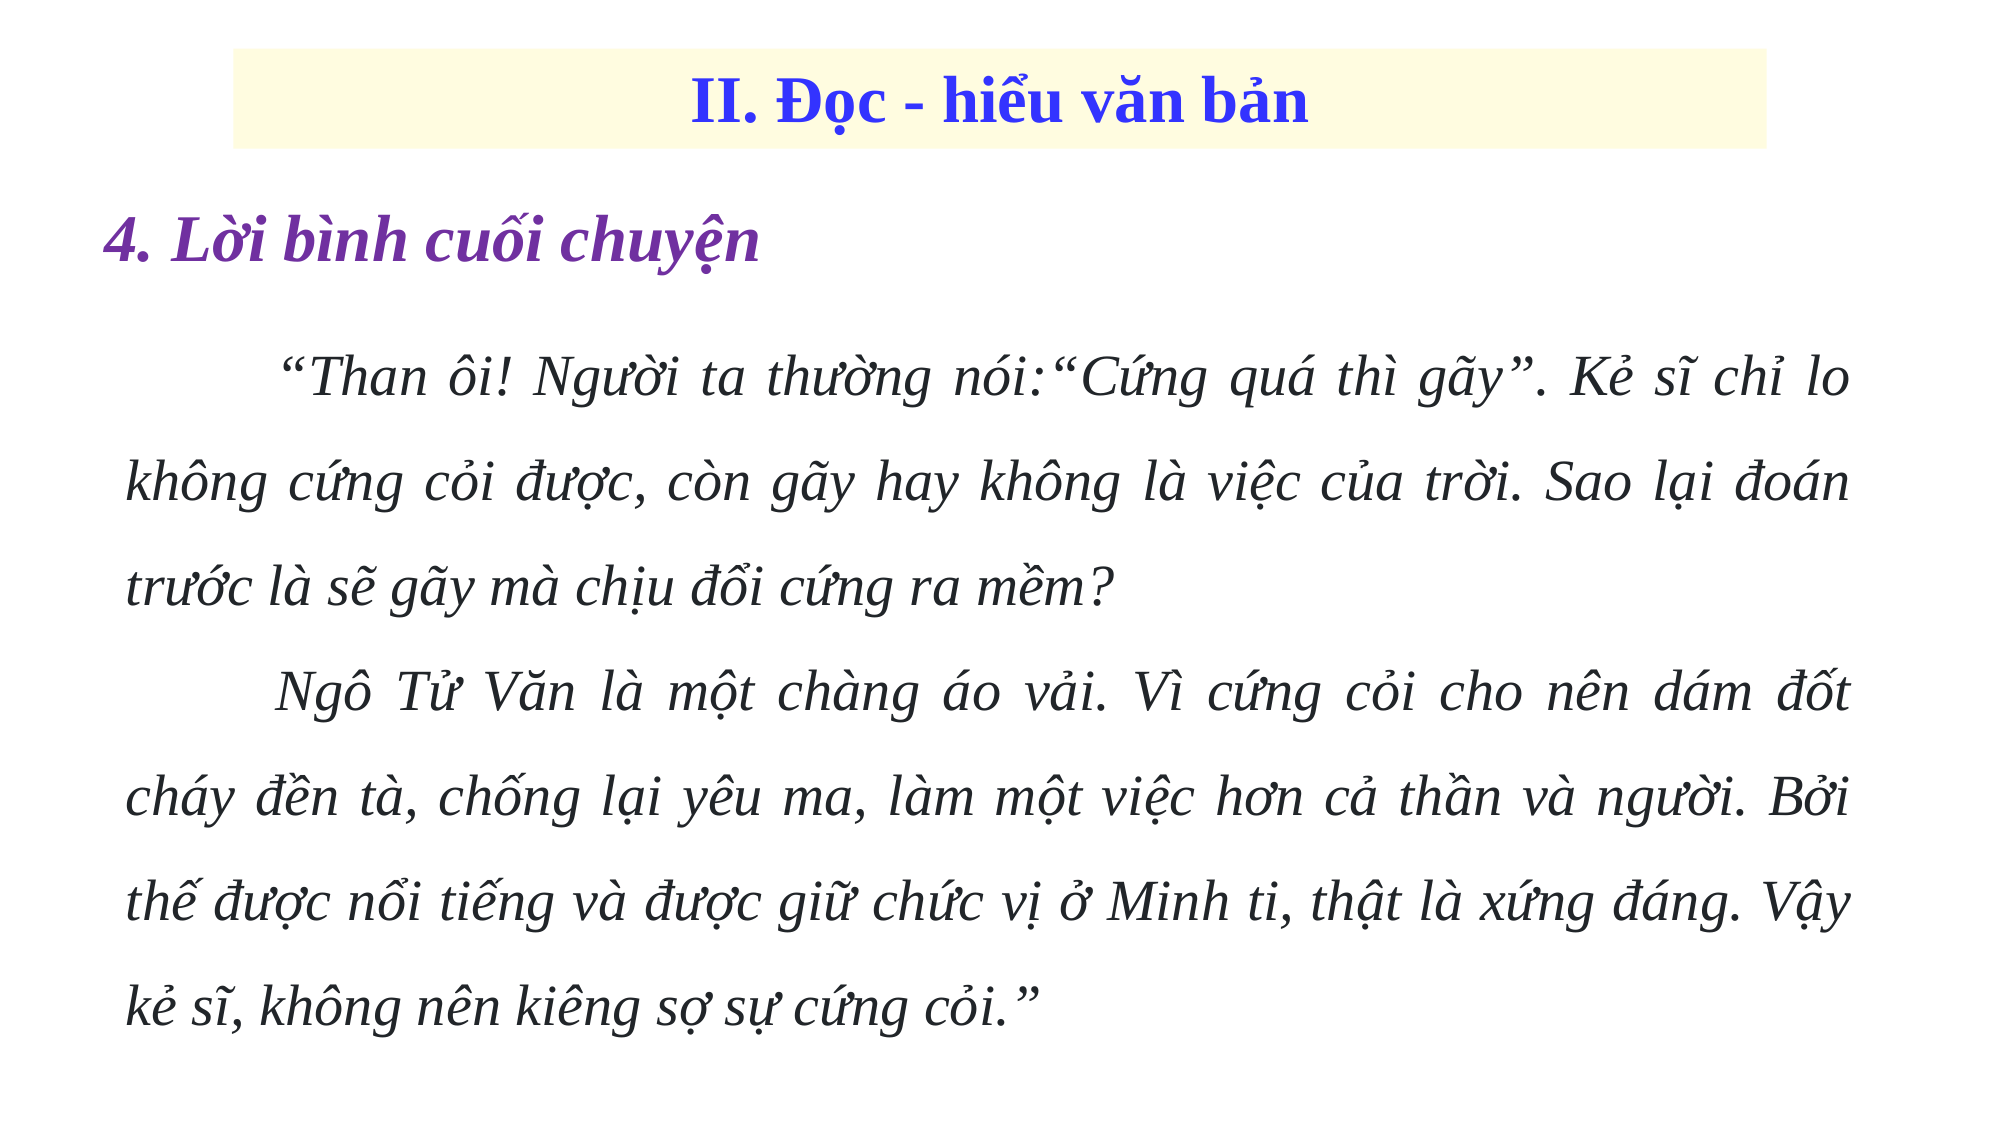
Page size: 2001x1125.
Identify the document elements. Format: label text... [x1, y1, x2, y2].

text_box “Than ôi! Người ta thường nói:“Cứng quá thì gãy”. Kẻ sĩ chỉ lo không cứng cỏi được, còn gãy hay không là việc của trời. Sao lại đoán trước là sẽ gãy mà chịu đổi cứng ra mềm? Ngô Tử Văn là một chàng áo vải. Vì cứng cỏi cho nên dám đốt cháy đền tà, chống lại yêu ma, làm một việc hơn cả thần và người. Bởi thế được nổi tiếng và được giữ chức vị ở Minh ti, thật là xứng đáng. Vậy kẻ sĩ, không nên kiêng sợ sự cứng cỏi.” [111, 295, 1868, 1045]
text_box 4. Lời bình cuối chuyện [89, 140, 1890, 329]
text_box II. Đọc - hiểu văn bản [233, 48, 1767, 149]
